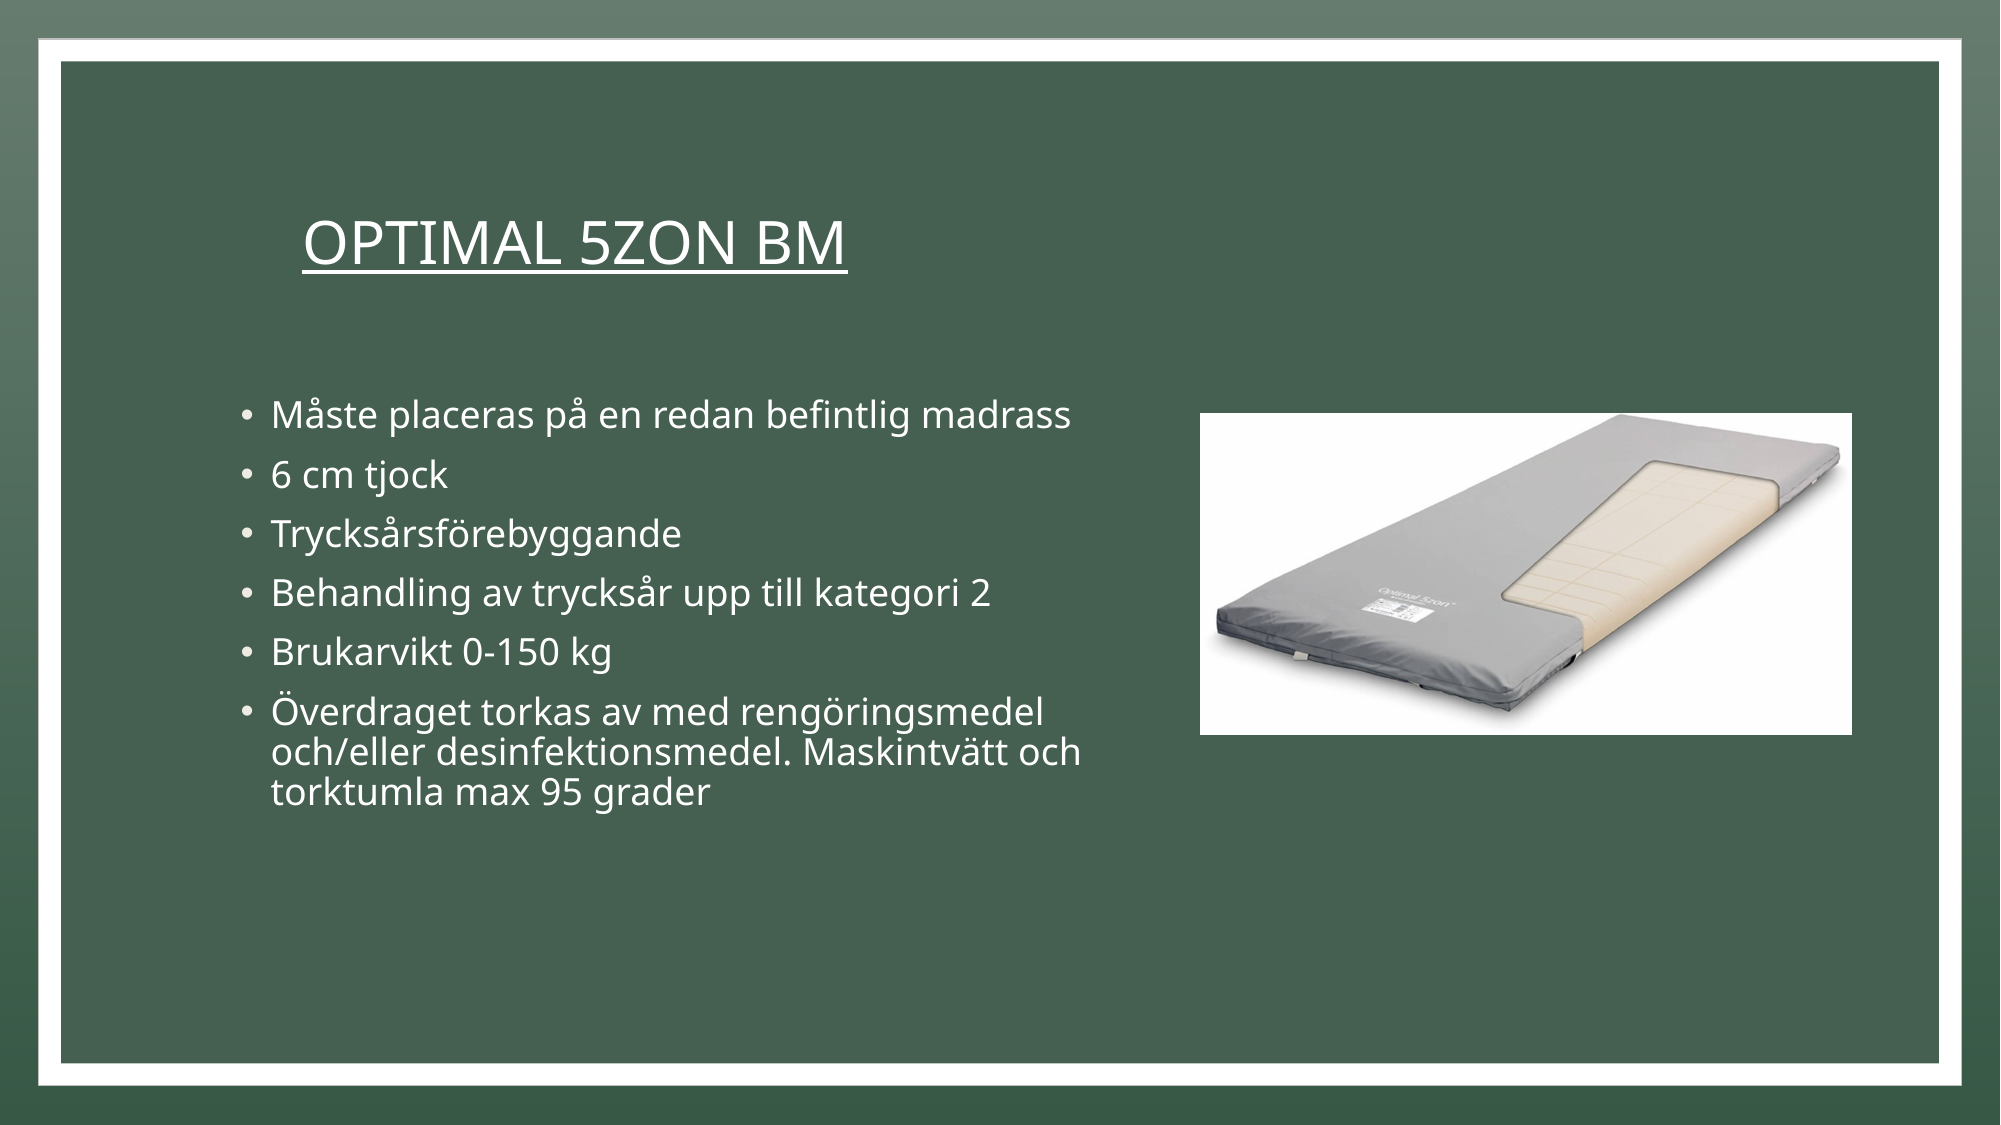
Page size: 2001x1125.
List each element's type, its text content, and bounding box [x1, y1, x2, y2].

picture [1199, 413, 1852, 735]
list Måste placeras på en redan befintlig madrass 6 cm tjock Trycksårsförebyggande Behandling av trycksår upp till kategori 2 Brukarvikt 0-150 kg Överdraget torkas av med rengöringsmedel och/eller desinfektionsmedel. Maskintvätt och torktumla max 95 grader [225, 308, 1119, 902]
title OPTIMAL 5ZON BM [287, 205, 981, 286]
